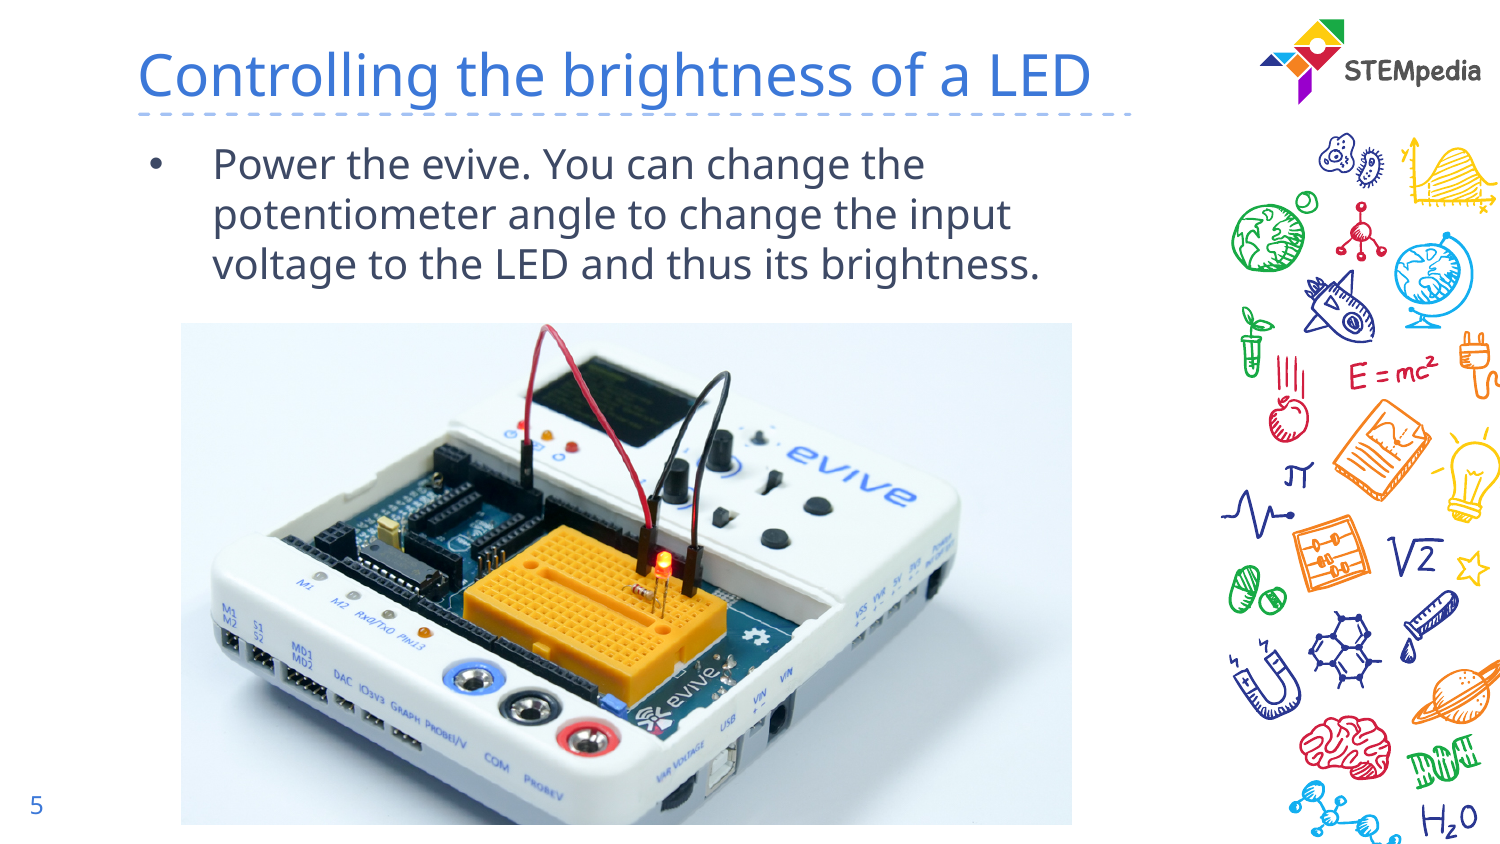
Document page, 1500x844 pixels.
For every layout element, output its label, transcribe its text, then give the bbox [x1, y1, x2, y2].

text_box Power the evive. You can change the potentiometer angle to change the input voltage to the LED and thus its brightness. [122, 122, 1130, 792]
text_box 5 [14, 774, 105, 840]
picture [181, 323, 1072, 826]
text_box Controlling the brightness of a LED [122, 0, 1130, 122]
